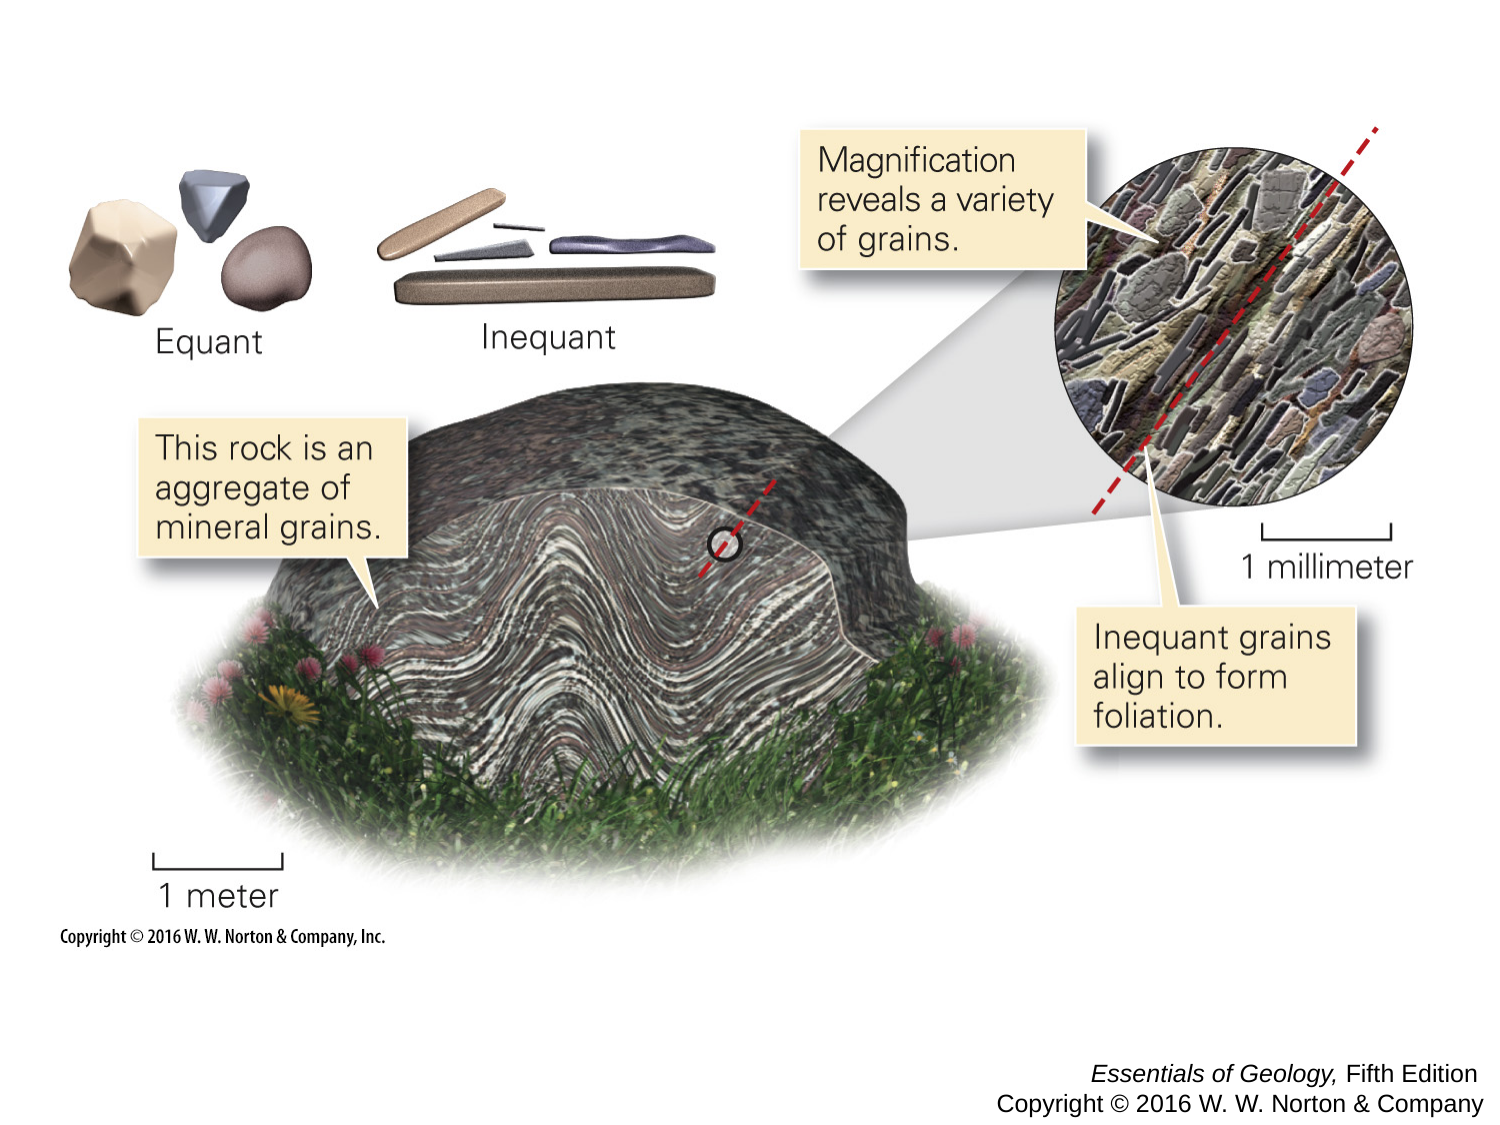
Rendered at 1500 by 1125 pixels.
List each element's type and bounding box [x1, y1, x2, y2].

picture [49, 111, 1451, 951]
